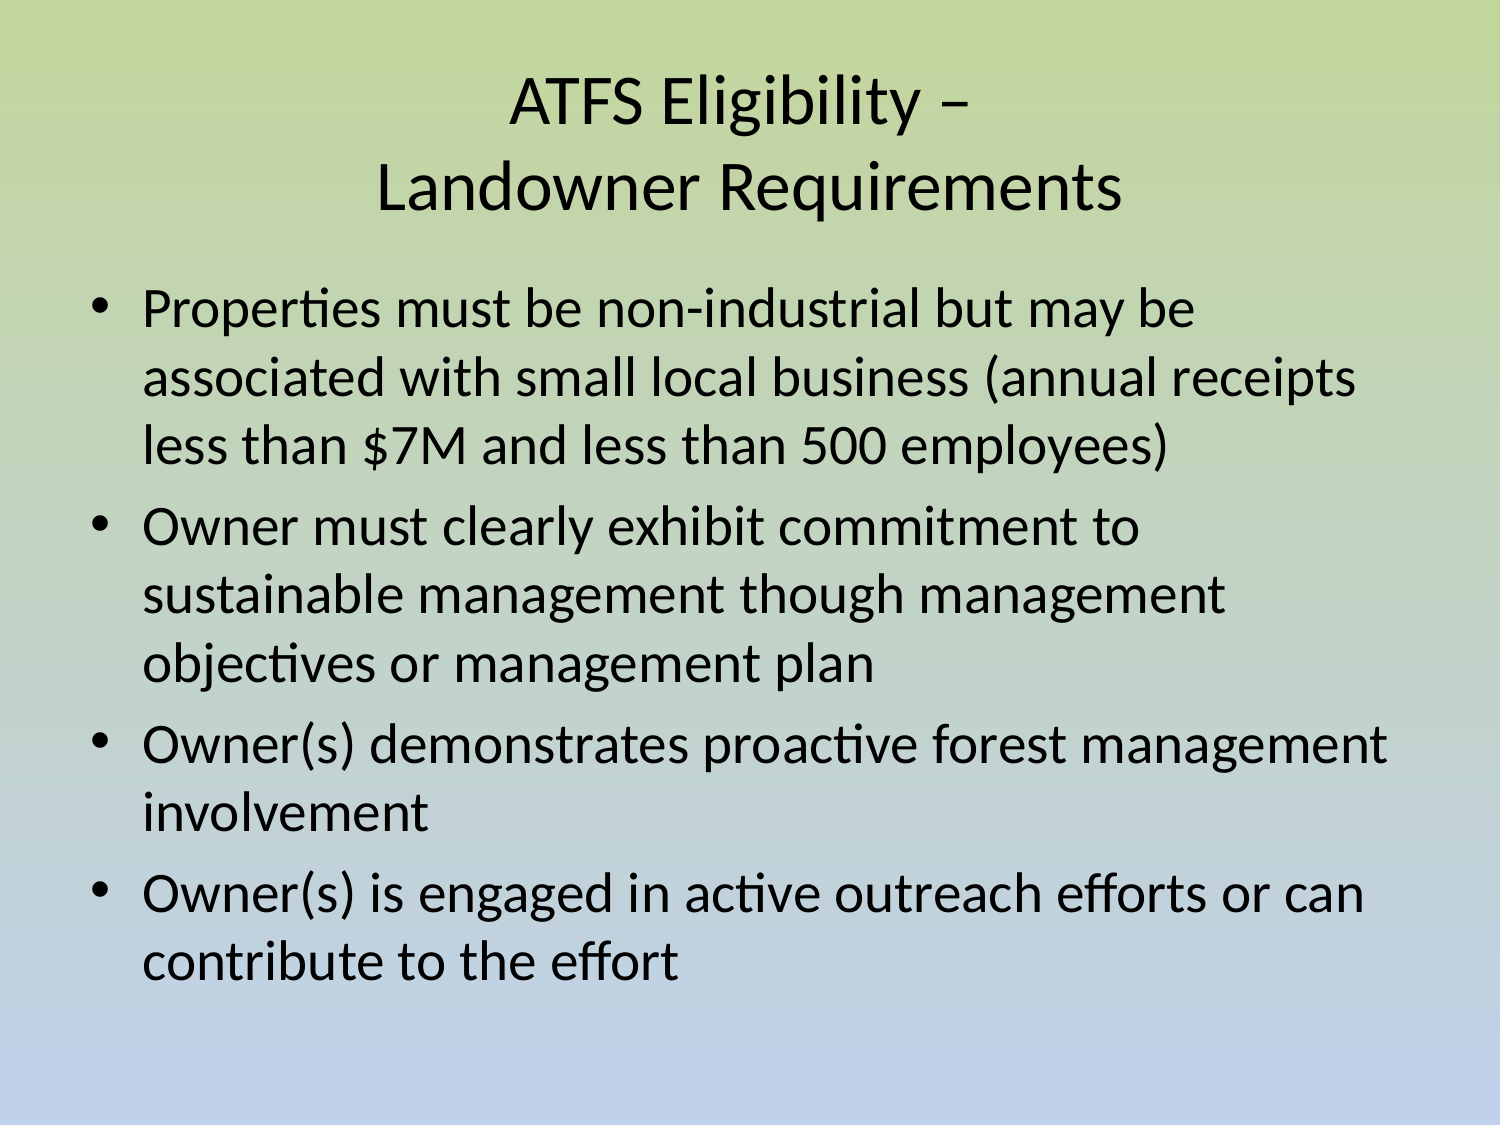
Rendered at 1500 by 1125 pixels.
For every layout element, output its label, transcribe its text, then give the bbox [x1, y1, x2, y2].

list Properties must be non-industrial but may be associated with small local business (annual receipts less than $7M and less than 500 employees) Owner must clearly exhibit commitment to sustainable management though management objectives or management plan Owner(s) demonstrates proactive forest management involvement Owner(s) is engaged in active outreach efforts or can contribute to the effort [75, 262, 1425, 1005]
title ATFS Eligibility – Landowner Requirements [75, 45, 1425, 233]
